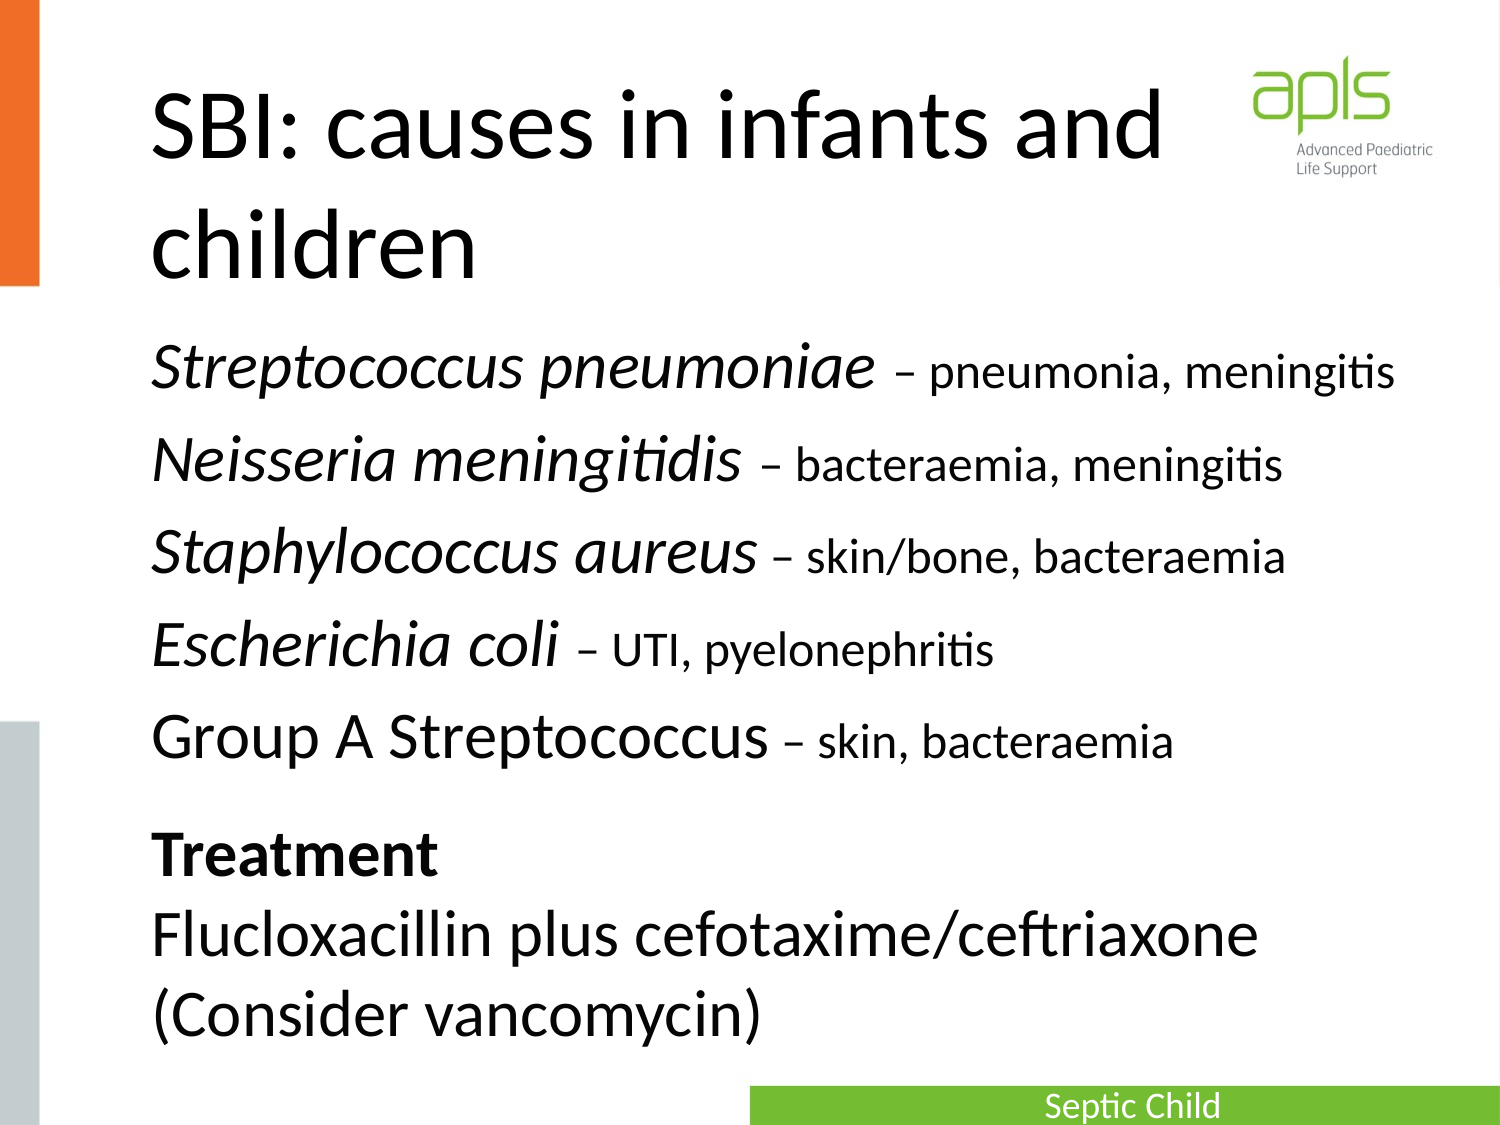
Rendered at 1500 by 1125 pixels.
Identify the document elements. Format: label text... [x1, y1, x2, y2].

picture [0, 0, 1500, 1125]
list Streptococcus pneumoniae – pneumonia, meningitis Neisseria meningitidis – bacteraemia, meningitis Staphylococcus aureus – skin/bone, bacteraemia Escherichia coli – UTI, pyelonephritis Group A Streptococcus – skin, bacteraemia Treatment Flucloxacillin plus cefotaxime/ceftriaxone (Consider vancomycin) [135, 314, 1443, 1043]
title SBI: causes in infants and children [135, 69, 1237, 288]
